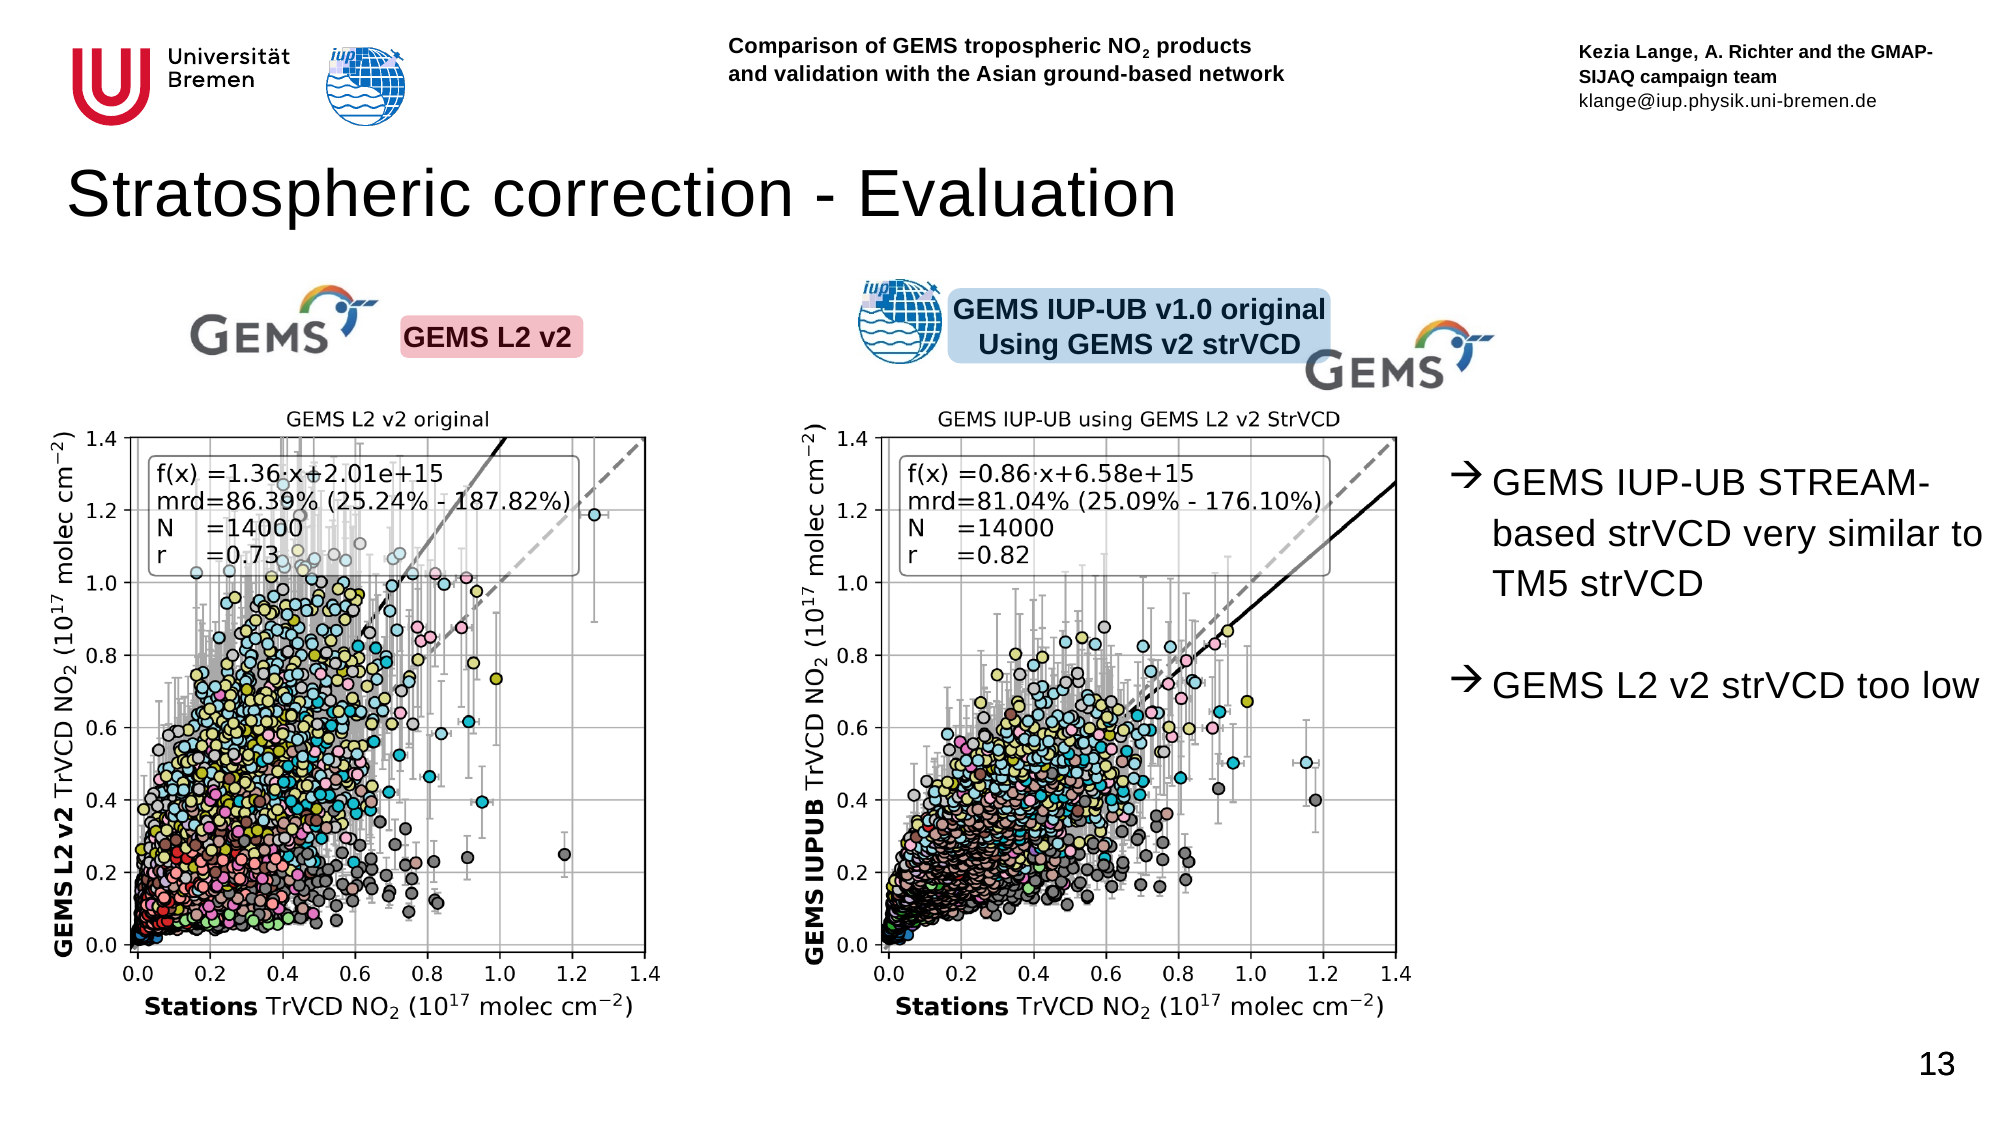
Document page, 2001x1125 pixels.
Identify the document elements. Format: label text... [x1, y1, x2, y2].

picture [36, 397, 674, 1033]
picture [326, 47, 405, 126]
text_box GEMS IUP-UB STREAM-based strVCD very similar to TM5 strVCD GEMS L2 v2 strVCD too low [1433, 444, 2000, 976]
picture [787, 314, 1497, 1033]
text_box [858, 279, 1390, 369]
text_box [184, 279, 766, 364]
title Stratospheric correction - Evaluation [66, 158, 1833, 256]
